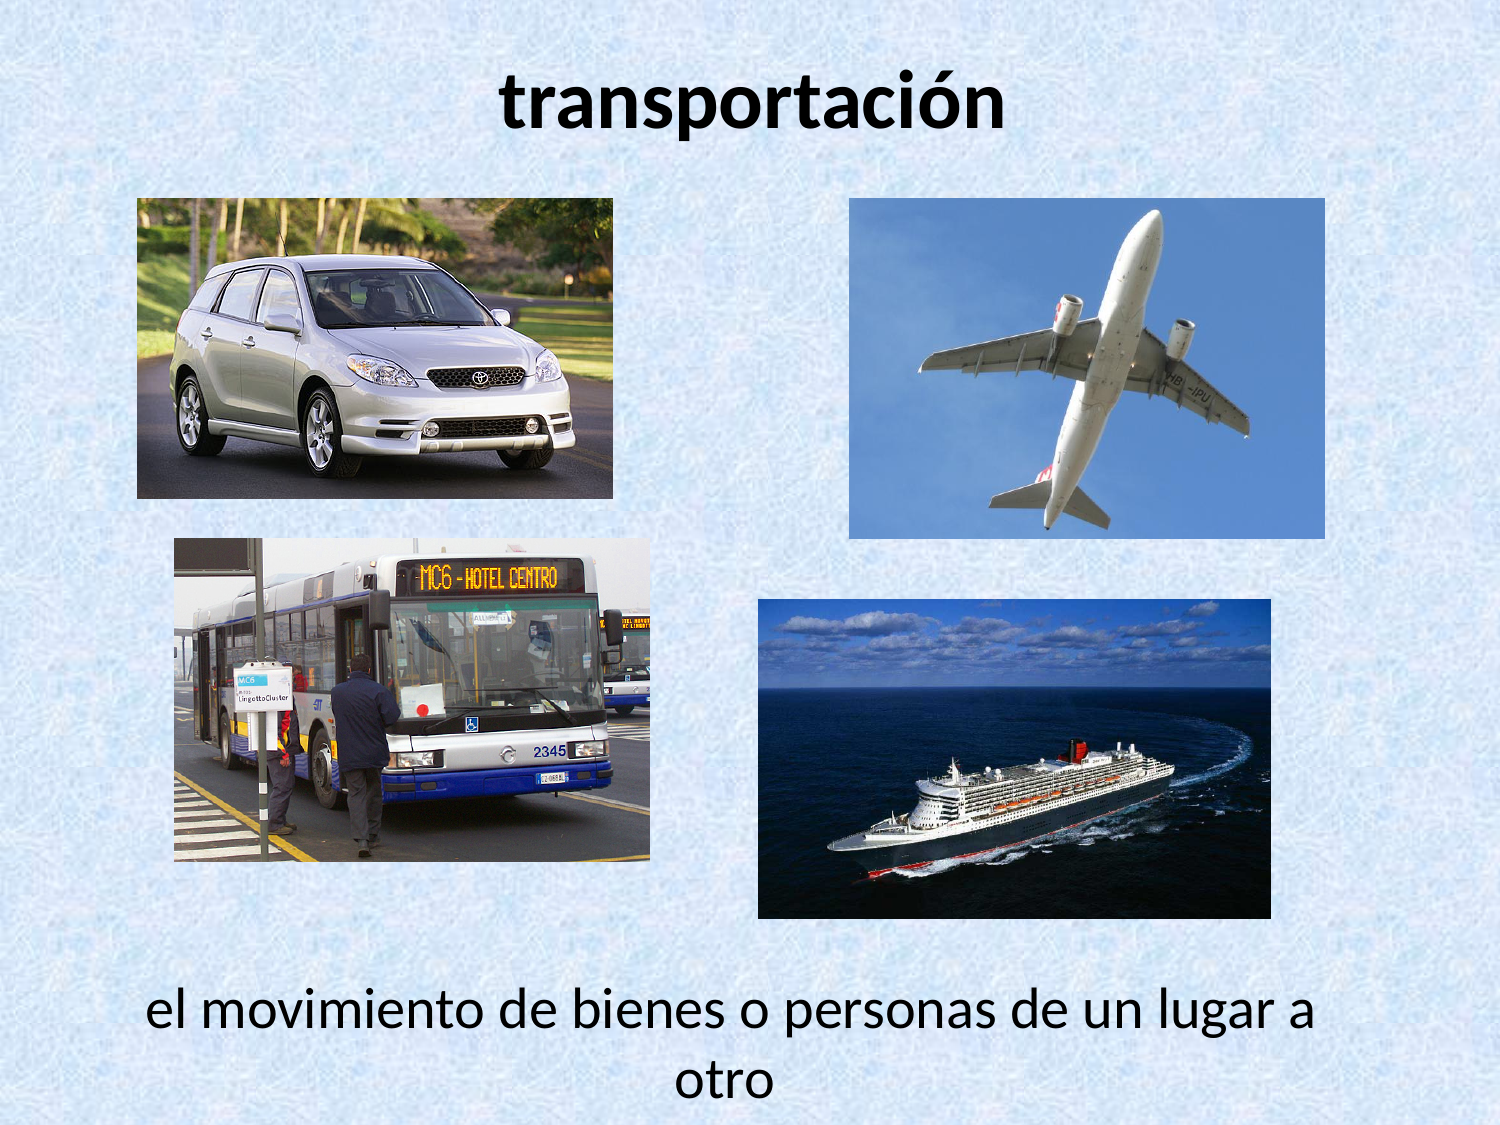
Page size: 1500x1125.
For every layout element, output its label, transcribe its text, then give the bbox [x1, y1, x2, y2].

text_box transportación [349, 37, 1175, 153]
text_box el movimiento de bienes o personas de un lugar a otro [75, 962, 1388, 1118]
picture [0, 0, 1500, 1125]
